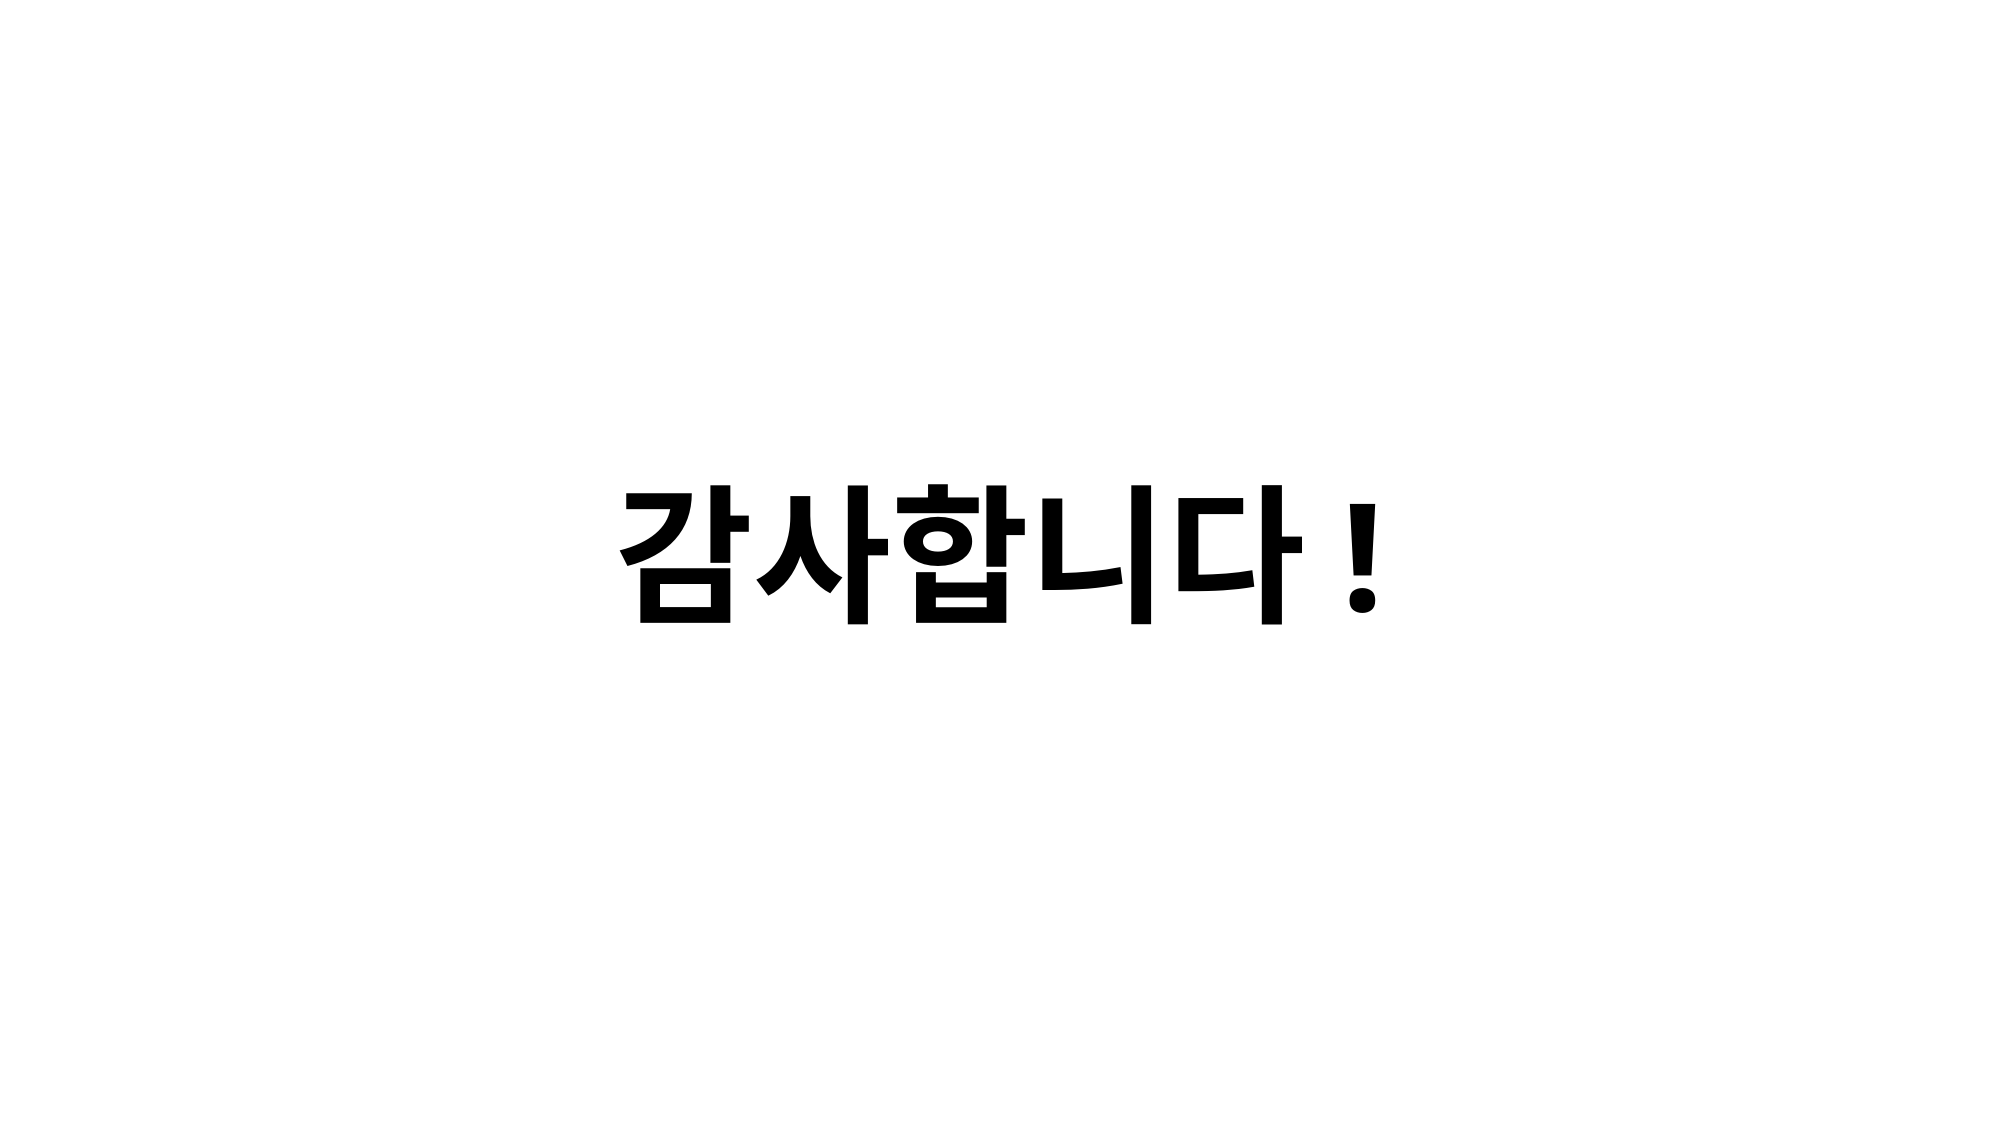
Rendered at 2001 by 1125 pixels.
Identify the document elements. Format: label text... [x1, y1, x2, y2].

title 감사합니다! [61, 334, 1939, 791]
